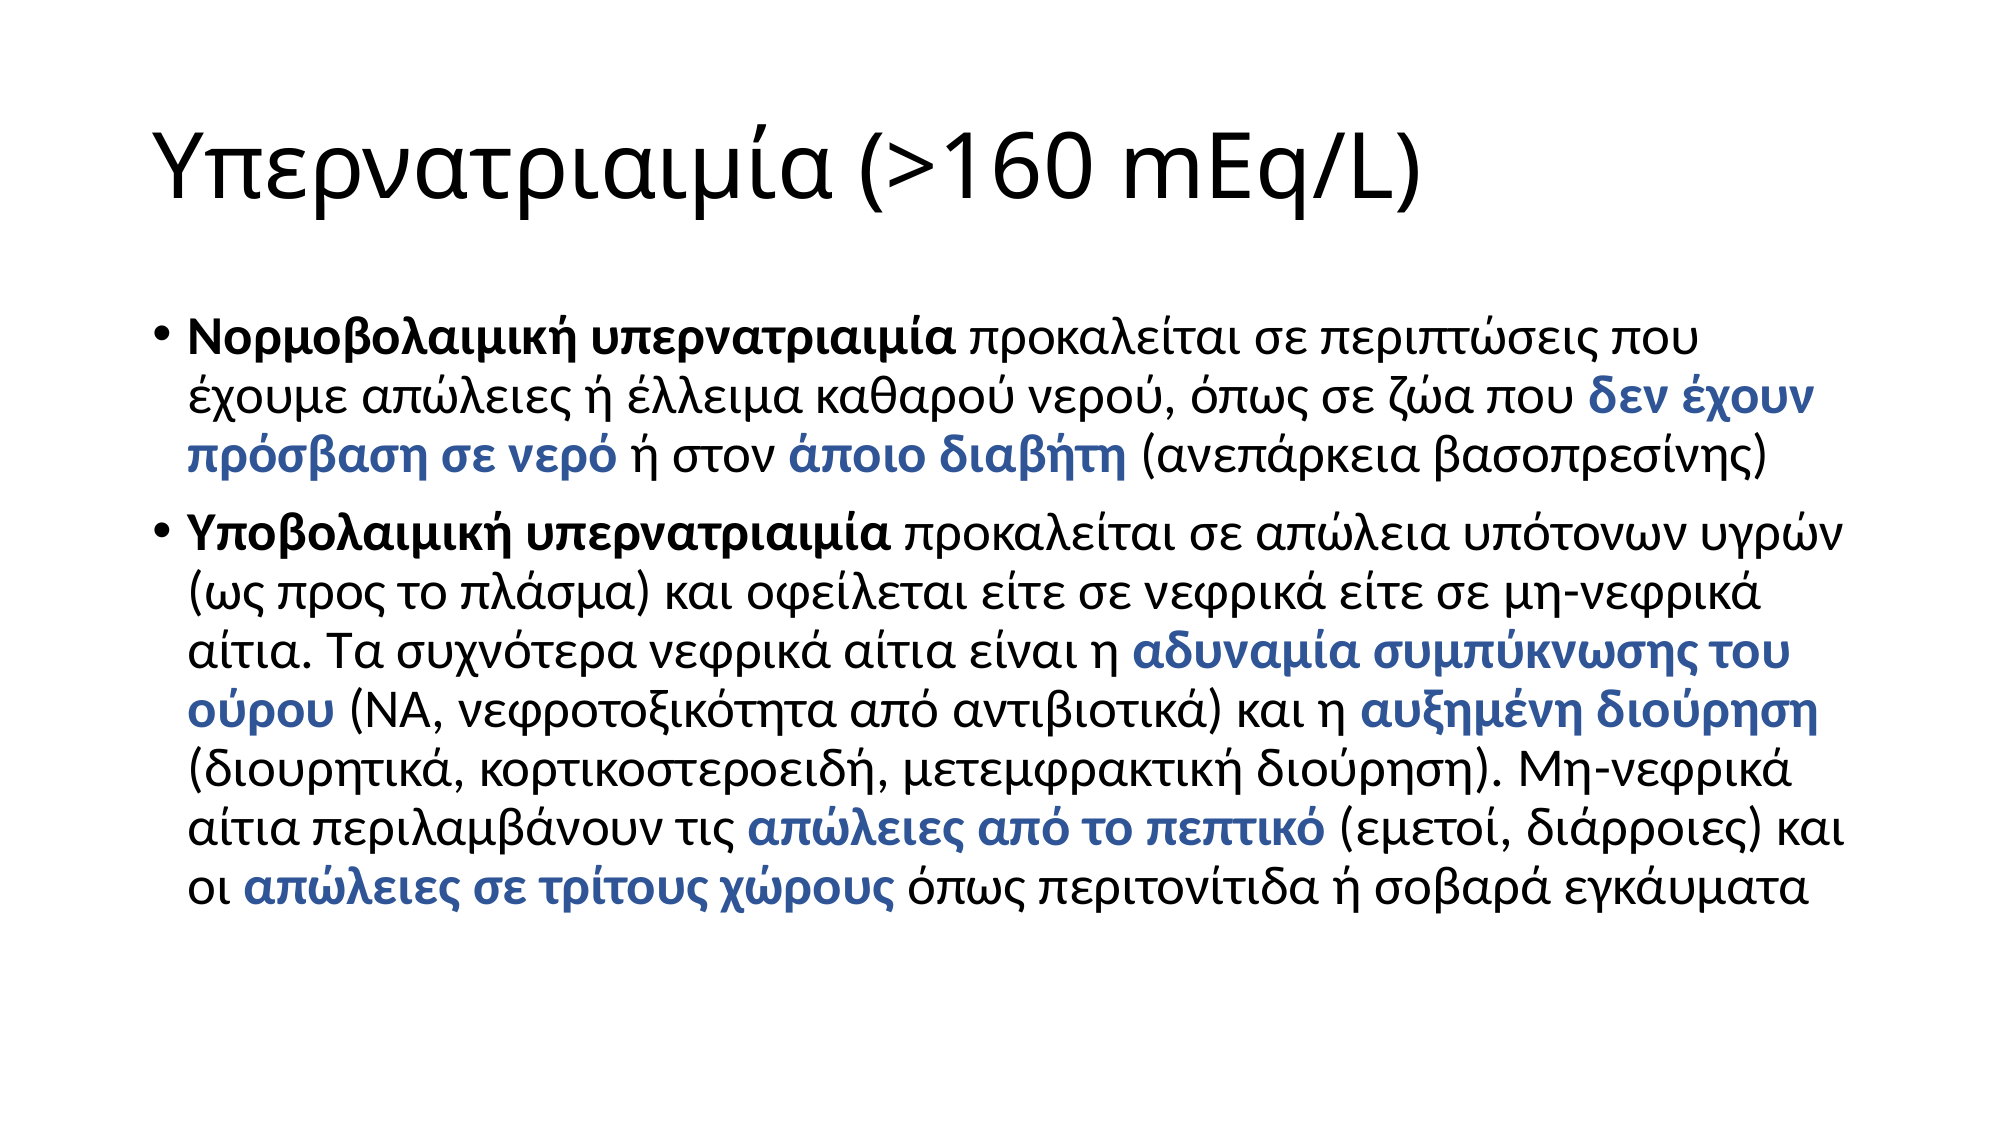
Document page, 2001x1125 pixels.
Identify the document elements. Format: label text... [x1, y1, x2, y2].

title Υπερνατριαιμία (>160 mEq/L) [137, 59, 1863, 278]
list Νορμοβολαιμική υπερνατριαιμία προκαλείται σε περιπτώσεις που έχουμε απώλειες ή έλλειμα καθαρού νερού, όπως σε ζώα που δεν έχουν πρόσβαση σε νερό ή στον άποιο διαβήτη (ανεπάρκεια βασοπρεσίνης) Υποβολαιμική υπερνατριαιμία προκαλείται σε απώλεια υπότονων υγρών (ως προς το πλάσμα) και οφείλεται είτε σε νεφρικά είτε σε μη-νεφρικά αίτια. Τα συχνότερα νεφρικά αίτια είναι η αδυναμία συμπύκνωσης του ούρου (ΝΑ, νεφροτοξικότητα από αντιβιοτικά) και η αυξημένη διούρηση (διουρητικά, κορτικοστεροειδή, μετεμφρακτική διούρηση). Μη-νεφρικά αίτια περιλαμβάνουν τις απώλειες από το πεπτικό (εμετοί, διάρροιες) και οι απώλειες σε τρίτους χώρους όπως περιτονίτιδα ή σοβαρά εγκάυματα [137, 299, 1863, 1014]
